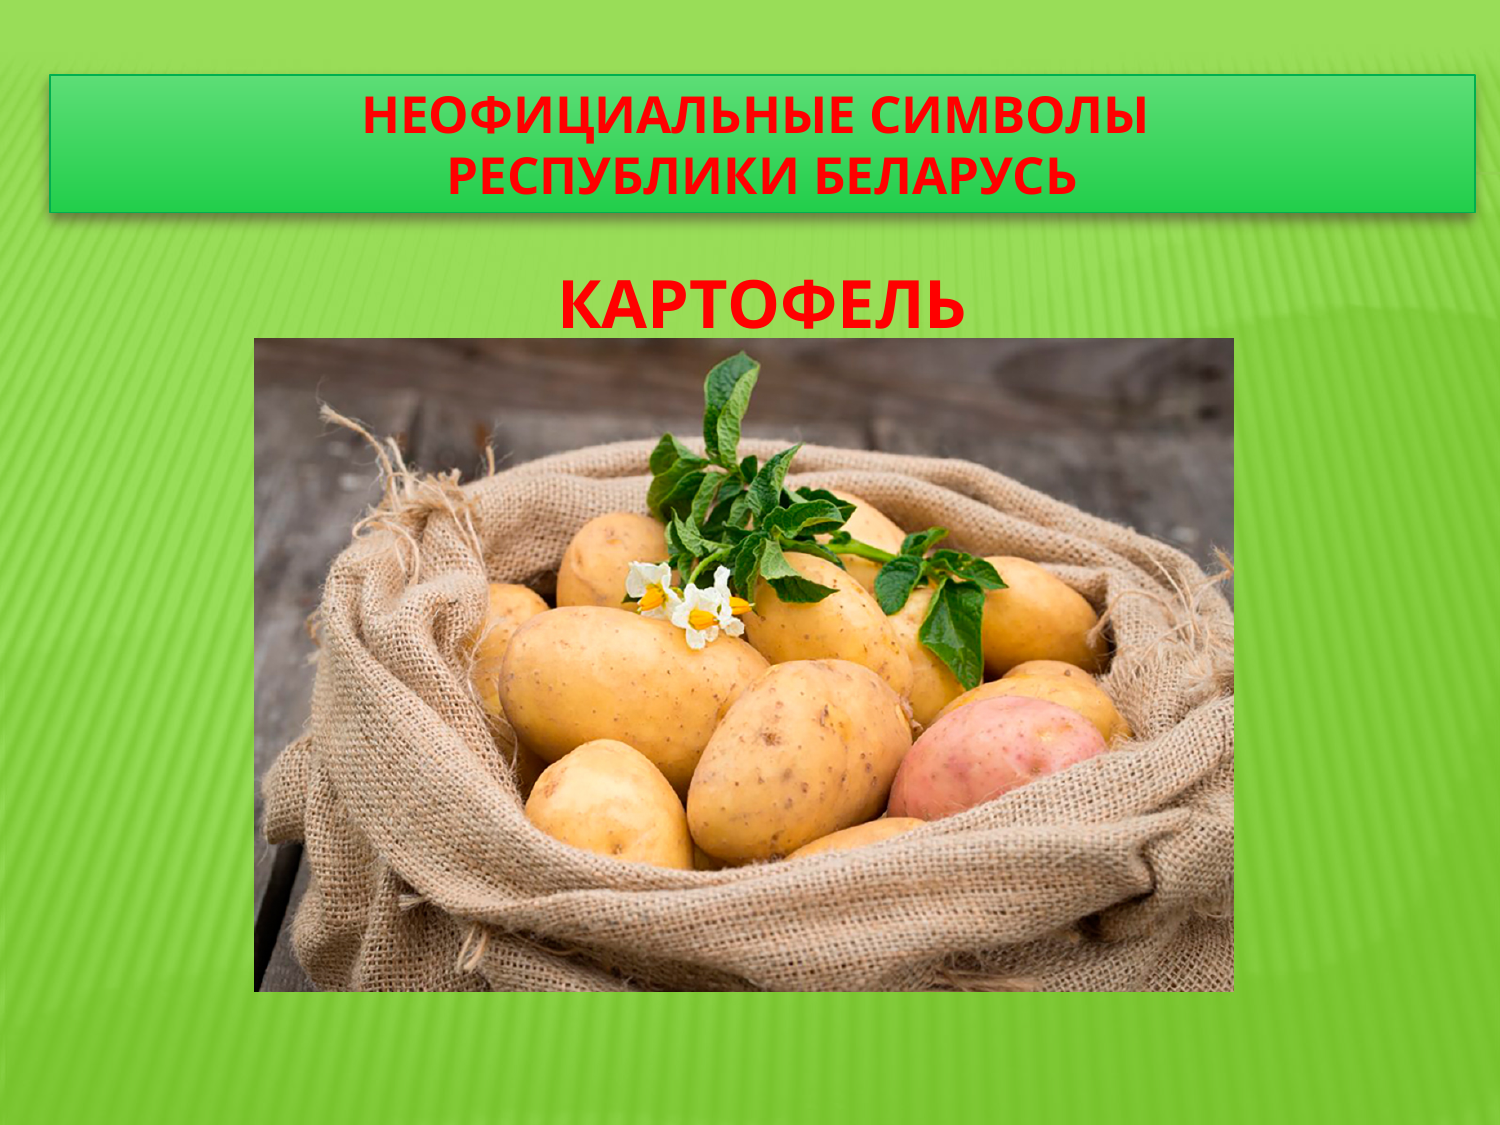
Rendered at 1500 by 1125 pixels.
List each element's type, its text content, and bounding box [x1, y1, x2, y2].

title Неофициальные символы республики Беларусь [49, 74, 1476, 213]
picture [254, 338, 1234, 992]
list КАРТОФЕЛЬ [50, 254, 1475, 998]
